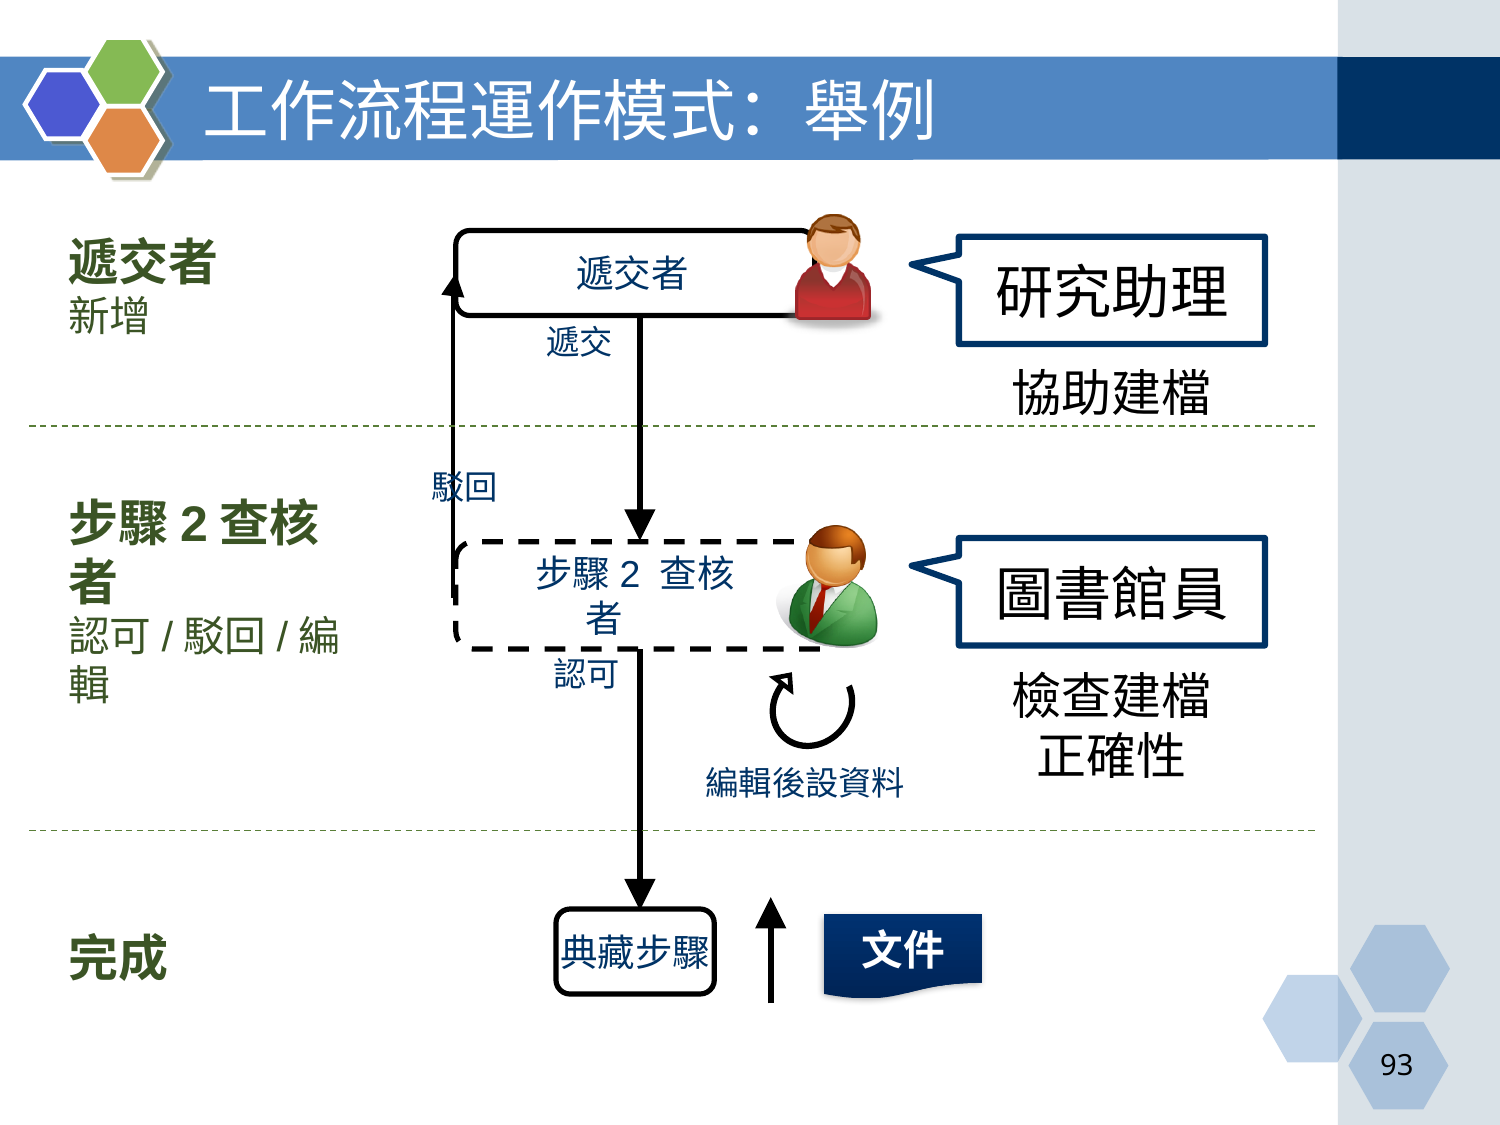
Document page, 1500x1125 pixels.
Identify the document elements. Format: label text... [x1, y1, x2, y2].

text_box 檢查建檔 正確性 [958, 649, 1265, 688]
text_box 遞交者 新增 [53, 245, 377, 329]
text_box 認可 [510, 649, 636, 698]
text_box 駁回 [416, 461, 451, 510]
text_box 遞交 [498, 317, 628, 366]
text_box 圖書館員 [911, 538, 1265, 646]
text_box 協助建檔 [958, 346, 1265, 384]
title 工作流程運作模式：舉例 [187, 62, 1288, 155]
text_box 步驟2查核者 認可/駁回/編輯 [53, 561, 377, 644]
text_box 文件 [823, 914, 983, 999]
text_box 完成 [53, 917, 290, 1000]
text_box 典藏步驟 [555, 908, 715, 995]
picture [770, 211, 894, 335]
text_box [257, 229, 501, 272]
text_box 遞交者 [455, 230, 765, 316]
text_box 編輯後設資料 [690, 757, 975, 806]
text_box 駁回 [461, 461, 539, 510]
slide_number ‹#› [1335, 1047, 1459, 1086]
picture [769, 524, 894, 649]
text_box 研究助理 [911, 236, 1265, 345]
text_box [771, 675, 853, 747]
text_box 步驟2 查核者 [455, 541, 764, 650]
